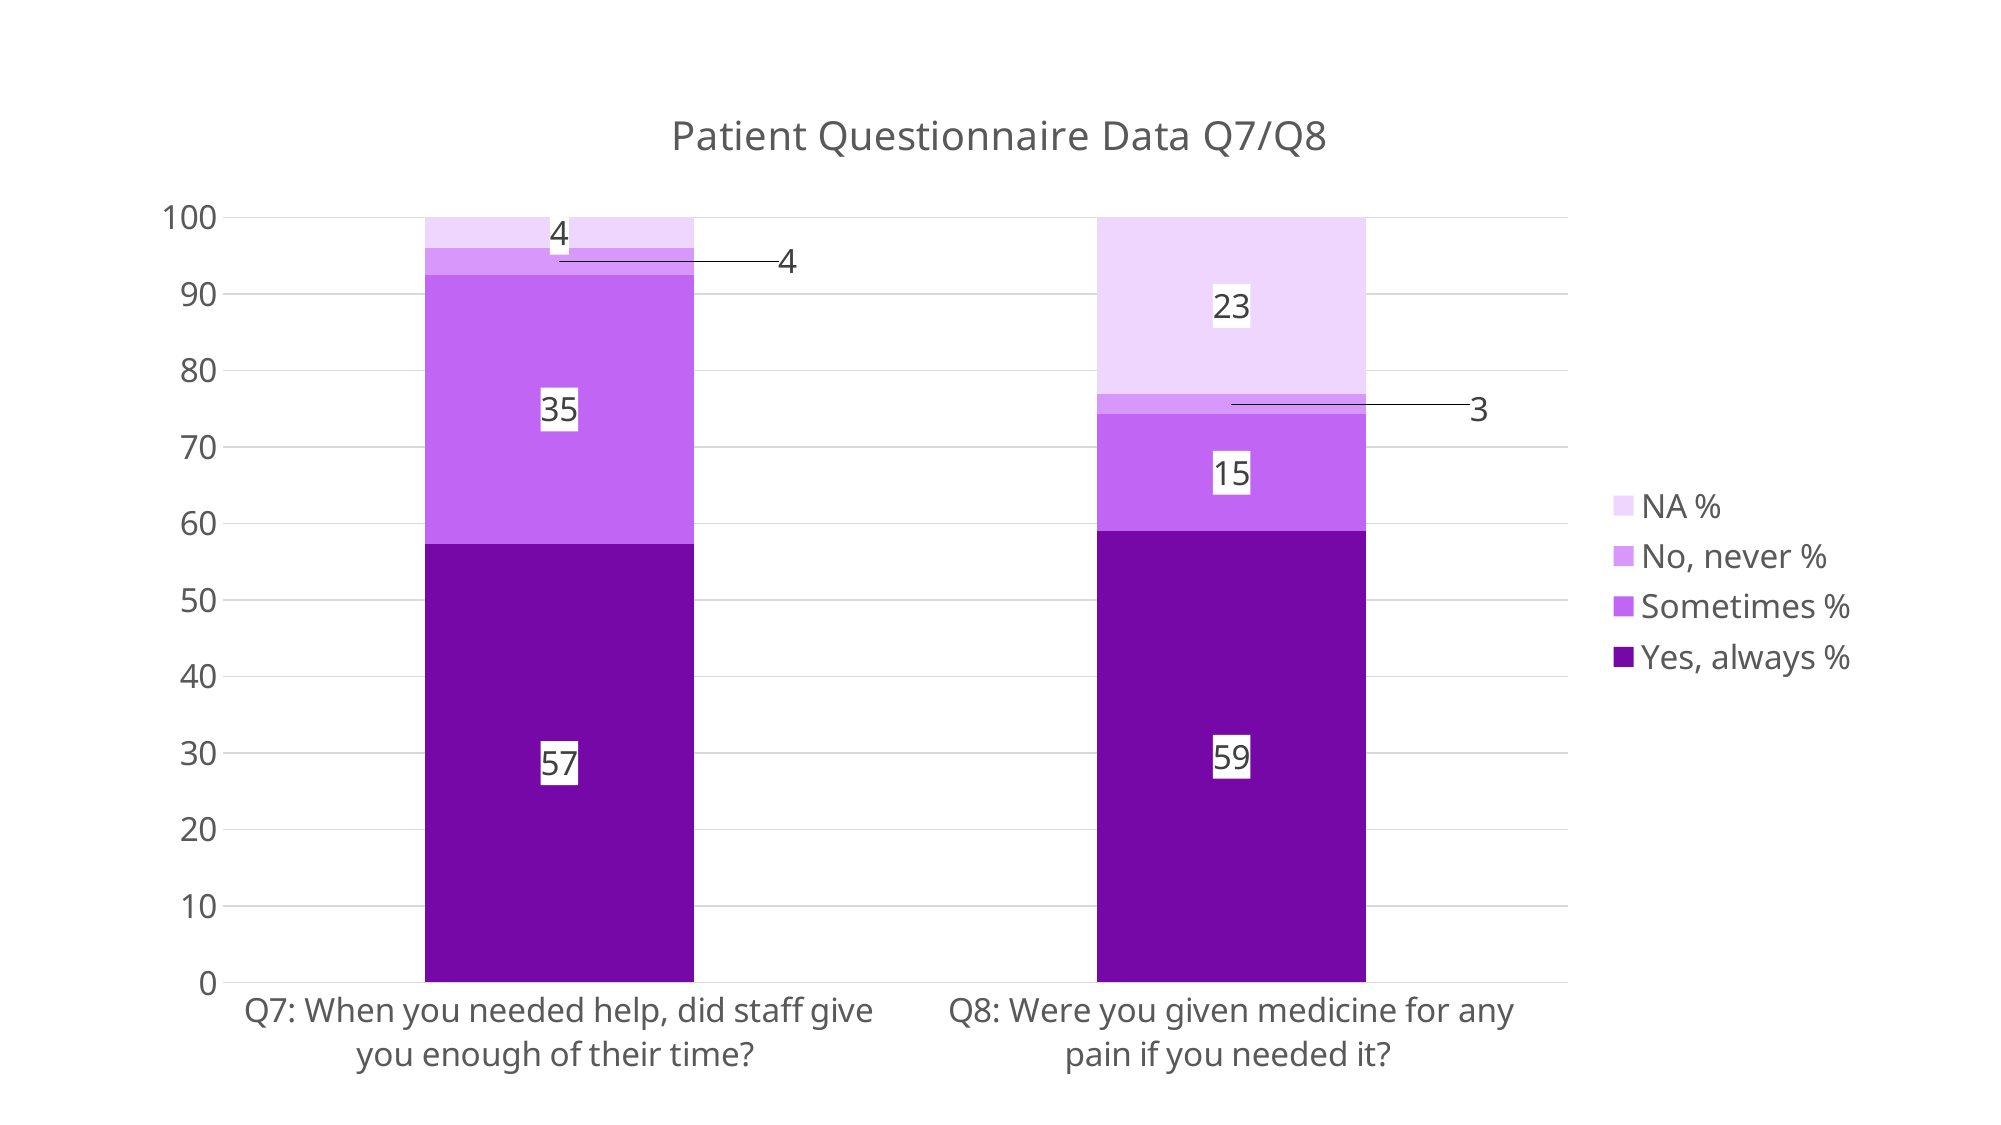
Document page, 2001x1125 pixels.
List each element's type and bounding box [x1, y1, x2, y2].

chart [125, 65, 1875, 1098]
